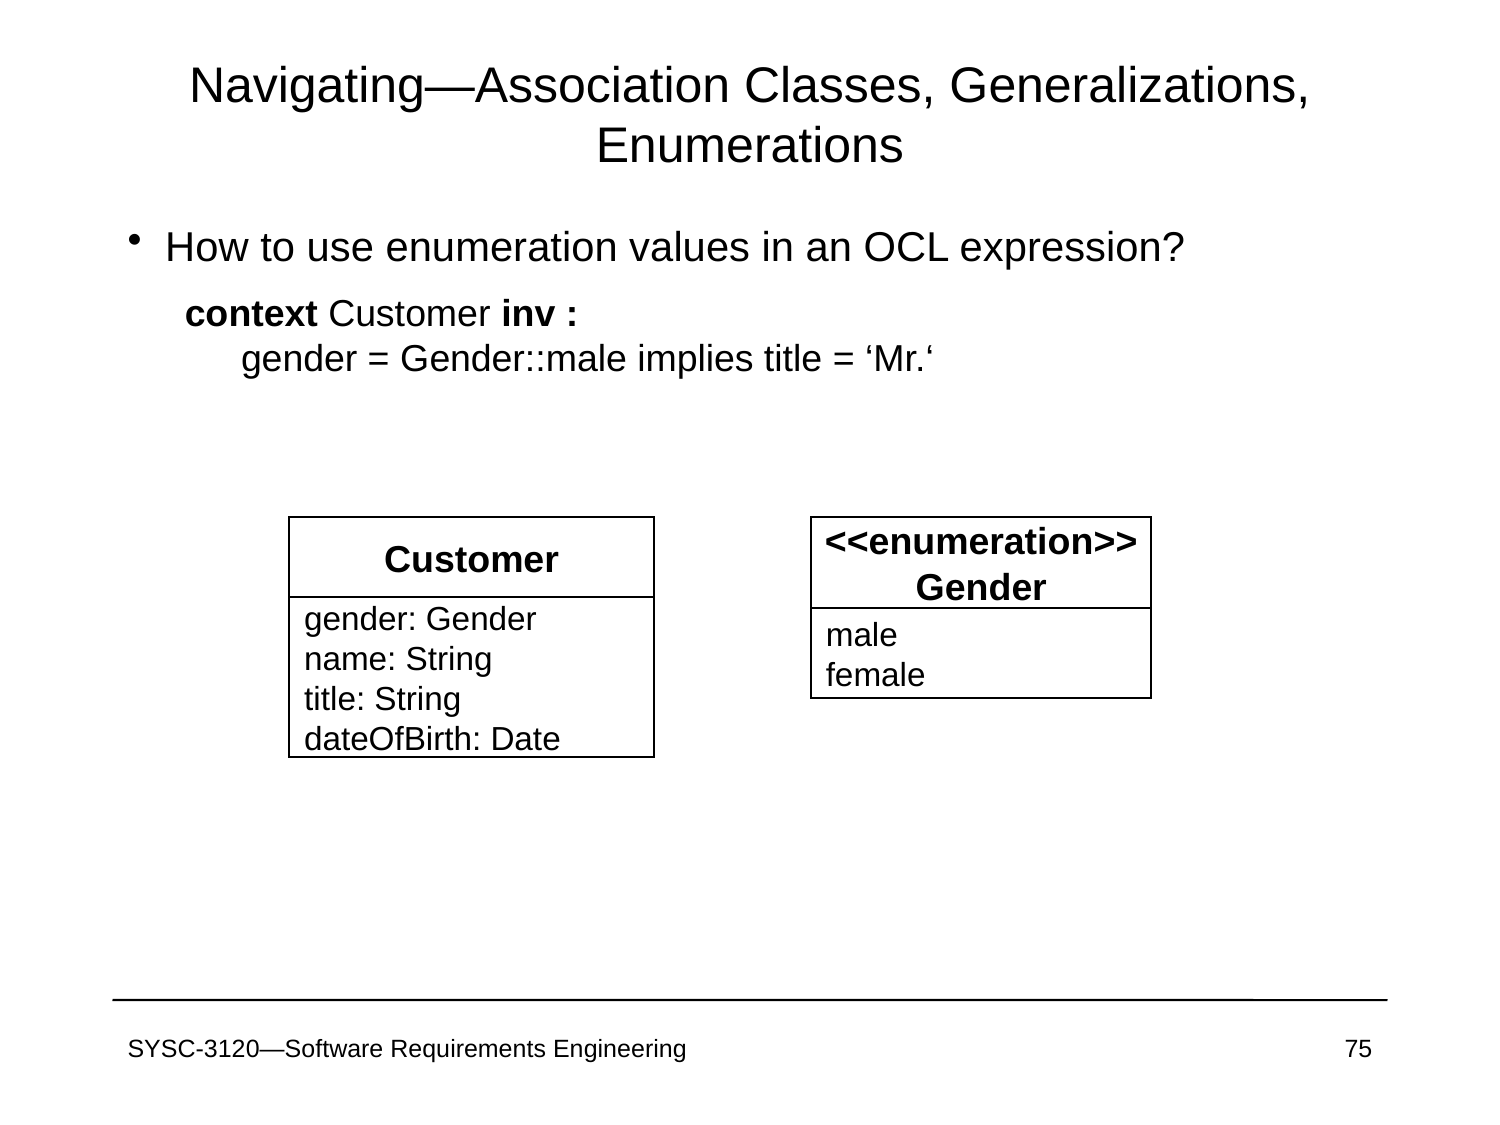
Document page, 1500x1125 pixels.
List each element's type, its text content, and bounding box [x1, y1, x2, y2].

footer SYSC-3120—Software Requirements Engineering [112, 1025, 750, 1100]
list How to use enumeration values in an OCL expression? context Customer inv : gender = Gender::male implies title = ‘Mr.‘ [112, 212, 1388, 1000]
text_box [289, 516, 654, 758]
slide_number 75 [1074, 1025, 1388, 1100]
title Navigating—Association Classes, Generalizations, Enumerations [112, 68, 1388, 157]
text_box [810, 516, 1152, 699]
